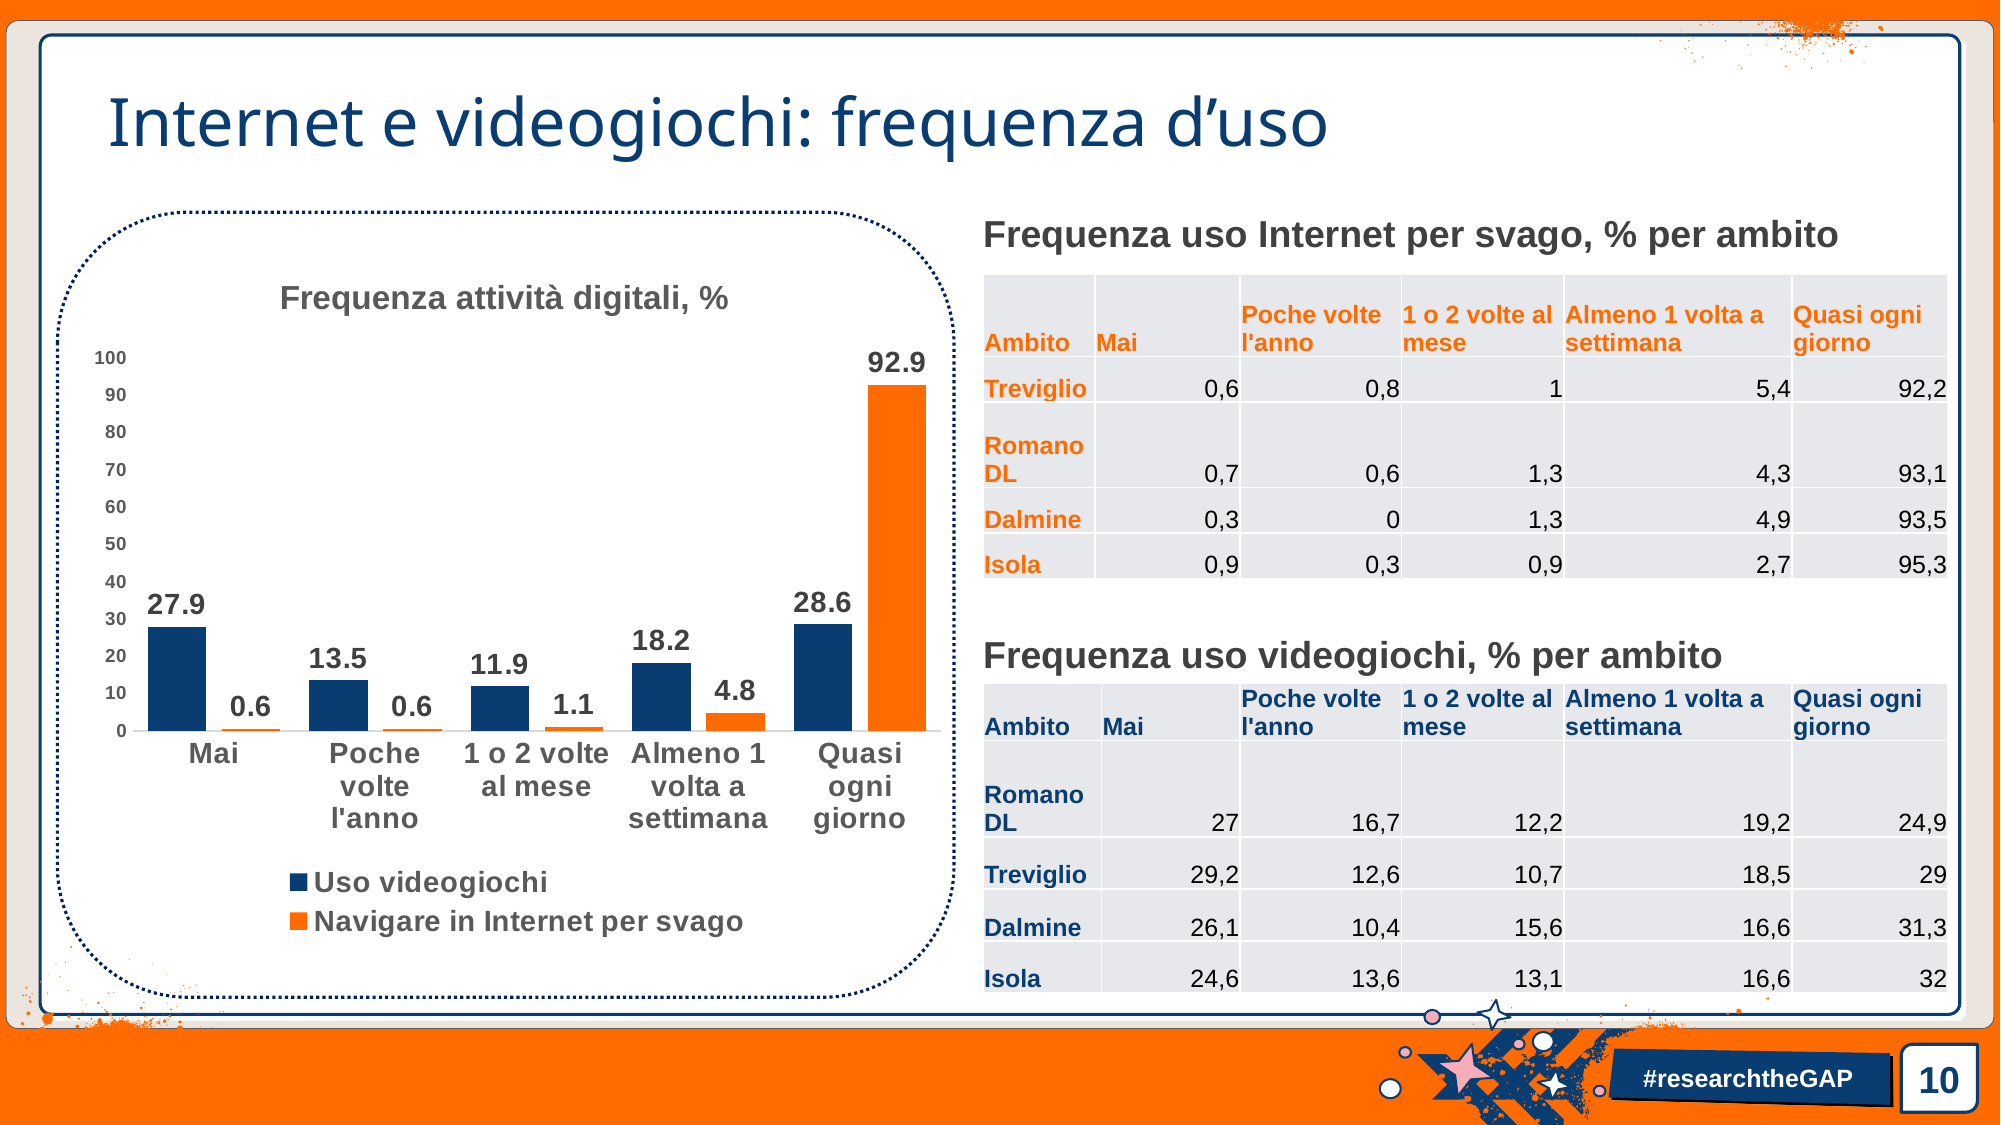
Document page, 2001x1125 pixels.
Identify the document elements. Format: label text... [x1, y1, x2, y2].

table_cell 29 [1793, 838, 1947, 888]
text_box [56, 273, 76, 936]
table_header Quasi ogni giorno [1793, 684, 1947, 740]
table_cell 24,6 [1102, 942, 1239, 992]
table_cell Treviglio [984, 357, 1094, 401]
table_cell 31,3 [1793, 890, 1947, 940]
chart [76, 255, 959, 944]
table_cell 12,6 [1241, 838, 1401, 888]
table_cell 1,3 [1402, 488, 1563, 532]
table_cell 13,6 [1241, 942, 1401, 992]
table_cell 0,9 [1096, 534, 1239, 578]
table_cell 0,6 [1241, 403, 1401, 487]
table_header Ambito [984, 275, 1094, 356]
table_cell Isola [984, 942, 1101, 992]
table_cell 16,6 [1565, 890, 1791, 940]
table_cell 0,8 [1241, 357, 1401, 401]
table_cell Romano DL [984, 741, 1101, 836]
table_cell 1 [1402, 357, 1563, 401]
table_cell Romano DL [984, 403, 1094, 487]
table_cell 2,7 [1565, 534, 1791, 578]
table_header Mai [1096, 275, 1239, 356]
table_header Quasi ogni giorno [1793, 275, 1947, 356]
table_cell 16,7 [1241, 741, 1401, 836]
table_cell 93,1 [1793, 403, 1947, 487]
table_cell 24,9 [1793, 741, 1947, 836]
table_header Poche volte l'anno [1241, 275, 1401, 356]
table_cell 92,2 [1793, 357, 1947, 401]
table_cell 0,7 [1096, 403, 1239, 487]
table_cell 12,2 [1402, 741, 1563, 836]
table_cell 10,4 [1241, 890, 1401, 940]
text_box [82, 944, 929, 999]
table_cell Isola [984, 534, 1094, 578]
table_cell 1,3 [1402, 403, 1563, 487]
table_cell 0,3 [1096, 488, 1239, 532]
table_cell 0 [1241, 488, 1401, 532]
table_cell Dalmine [984, 890, 1101, 940]
table_header Mai [1102, 696, 1239, 740]
table_header 1 o 2 volte al mese [1402, 696, 1563, 740]
table_cell 29,2 [1102, 838, 1239, 888]
text_box Frequenza uso videogiochi, % per ambito [983, 636, 1839, 696]
table_cell 0,3 [1241, 534, 1401, 578]
table_header 1 o 2 volte al mese [1402, 275, 1563, 356]
table_cell Dalmine [984, 488, 1094, 532]
table_cell 0,6 [1096, 357, 1239, 401]
table_cell 5,4 [1565, 357, 1791, 401]
table_cell 0,9 [1402, 534, 1563, 578]
text_box Frequenza uso Internet per svago, % per ambito [983, 215, 1871, 275]
table_cell 16,6 [1565, 942, 1791, 992]
table_cell 15,6 [1402, 890, 1563, 940]
table_cell 4,9 [1565, 488, 1791, 532]
table_header Ambito [984, 696, 1101, 740]
table_cell 27 [1102, 741, 1239, 836]
table_cell 10,7 [1402, 838, 1563, 888]
title Internet e videogiochi: frequenza d’uso [109, 88, 1891, 162]
table_cell 26,1 [1102, 890, 1239, 940]
table_header Poche volte l'anno [1241, 696, 1401, 740]
table_cell 13,1 [1402, 942, 1563, 992]
table_cell 95,3 [1793, 534, 1947, 578]
text_box [90, 211, 921, 255]
slide_number 10 [1899, 1042, 1979, 1114]
table_cell Treviglio [984, 838, 1101, 888]
table_cell 18,5 [1565, 838, 1791, 888]
table_cell 93,5 [1793, 488, 1947, 532]
text_box #researchtheGAP [1612, 1059, 1885, 1096]
table_cell 19,2 [1565, 741, 1791, 836]
table_header Almeno 1 volta a settimana [1565, 696, 1791, 740]
table_cell 32 [1793, 942, 1947, 992]
table_cell 4,3 [1565, 403, 1791, 487]
table_header Almeno 1 volta a settimana [1565, 275, 1791, 356]
